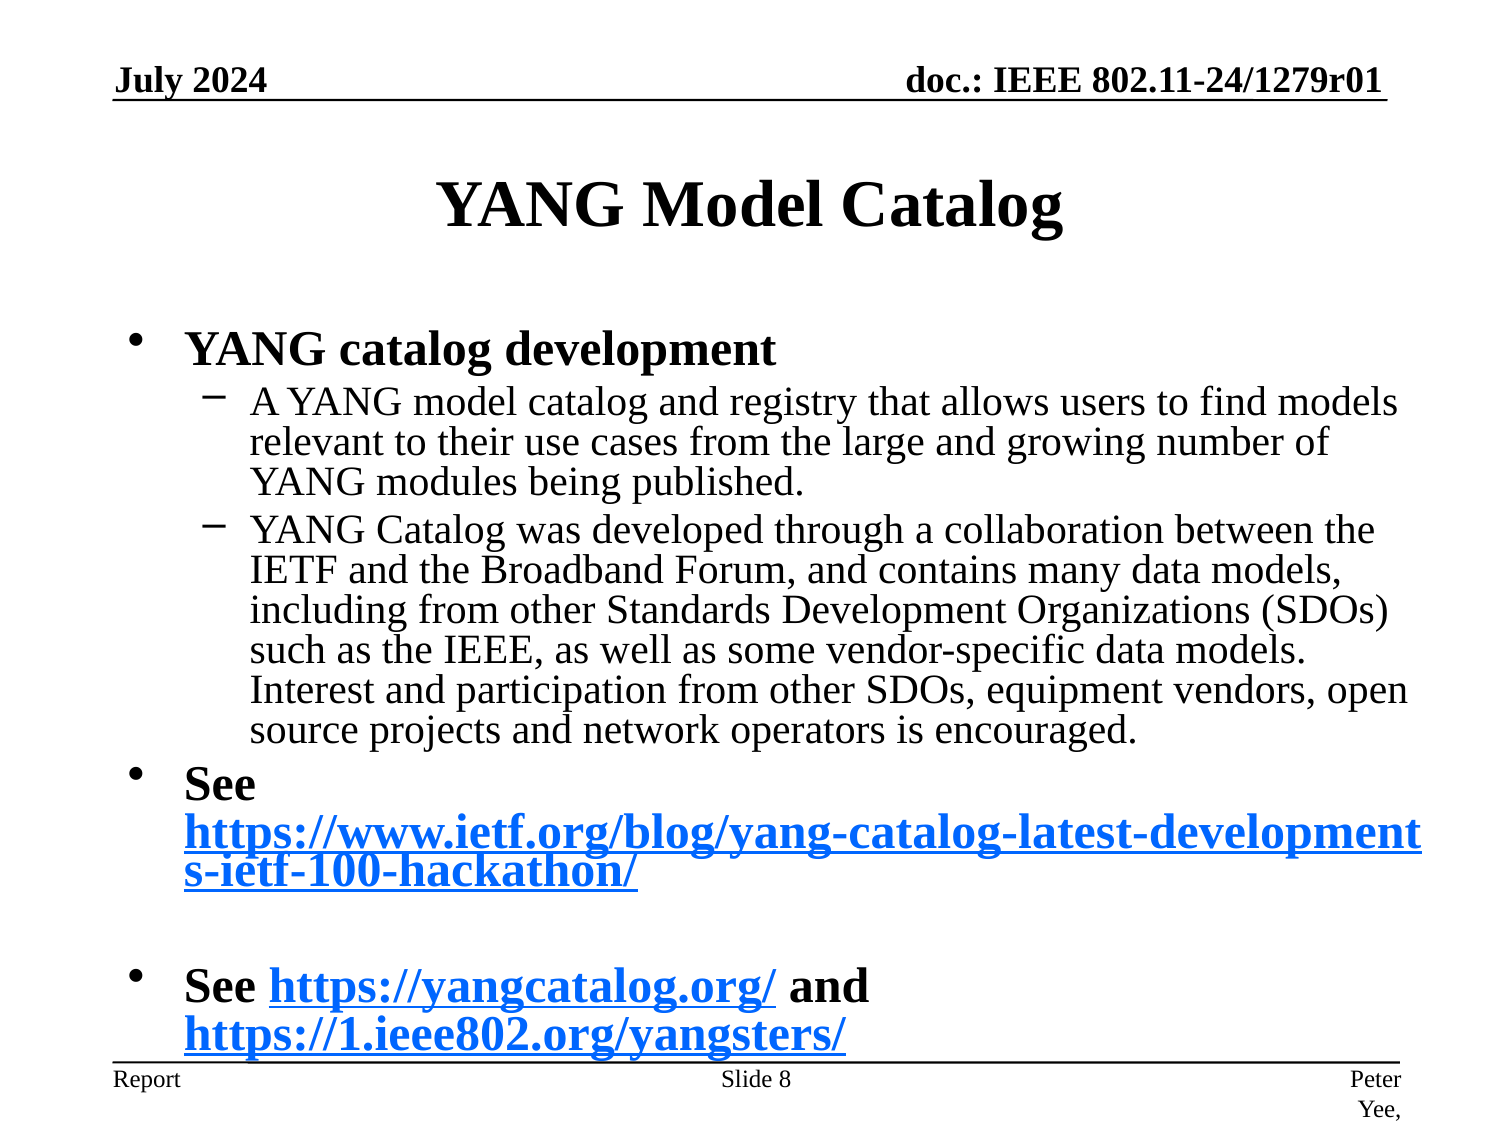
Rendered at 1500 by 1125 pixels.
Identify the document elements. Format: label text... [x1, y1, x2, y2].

list YANG catalog development A YANG model catalog and registry that allows users to find models relevant to their use cases from the large and growing number of YANG modules being published. YANG Catalog was developed through a collaboration between the IETF and the Broadband Forum, and contains many data models, including from other Standards Development Organizations (SDOs) such as the IEEE, as well as some vendor-specific data models. Interest and participation from other SDOs, equipment vendors, open source projects and network operators is encouraged. See https://www.ietf.org/blog/yang-catalog-latest-developments-ietf-100-hackathon/ See https://yangcatalog.org/ and https://1.ieee802.org/yangsters/ [112, 287, 1438, 1050]
slide_number Slide 8 [712, 1062, 800, 1093]
title YANG Model Catalog [112, 112, 1388, 287]
footer Peter Yee, AKAYLA [1325, 1062, 1402, 1093]
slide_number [114, 54, 425, 100]
